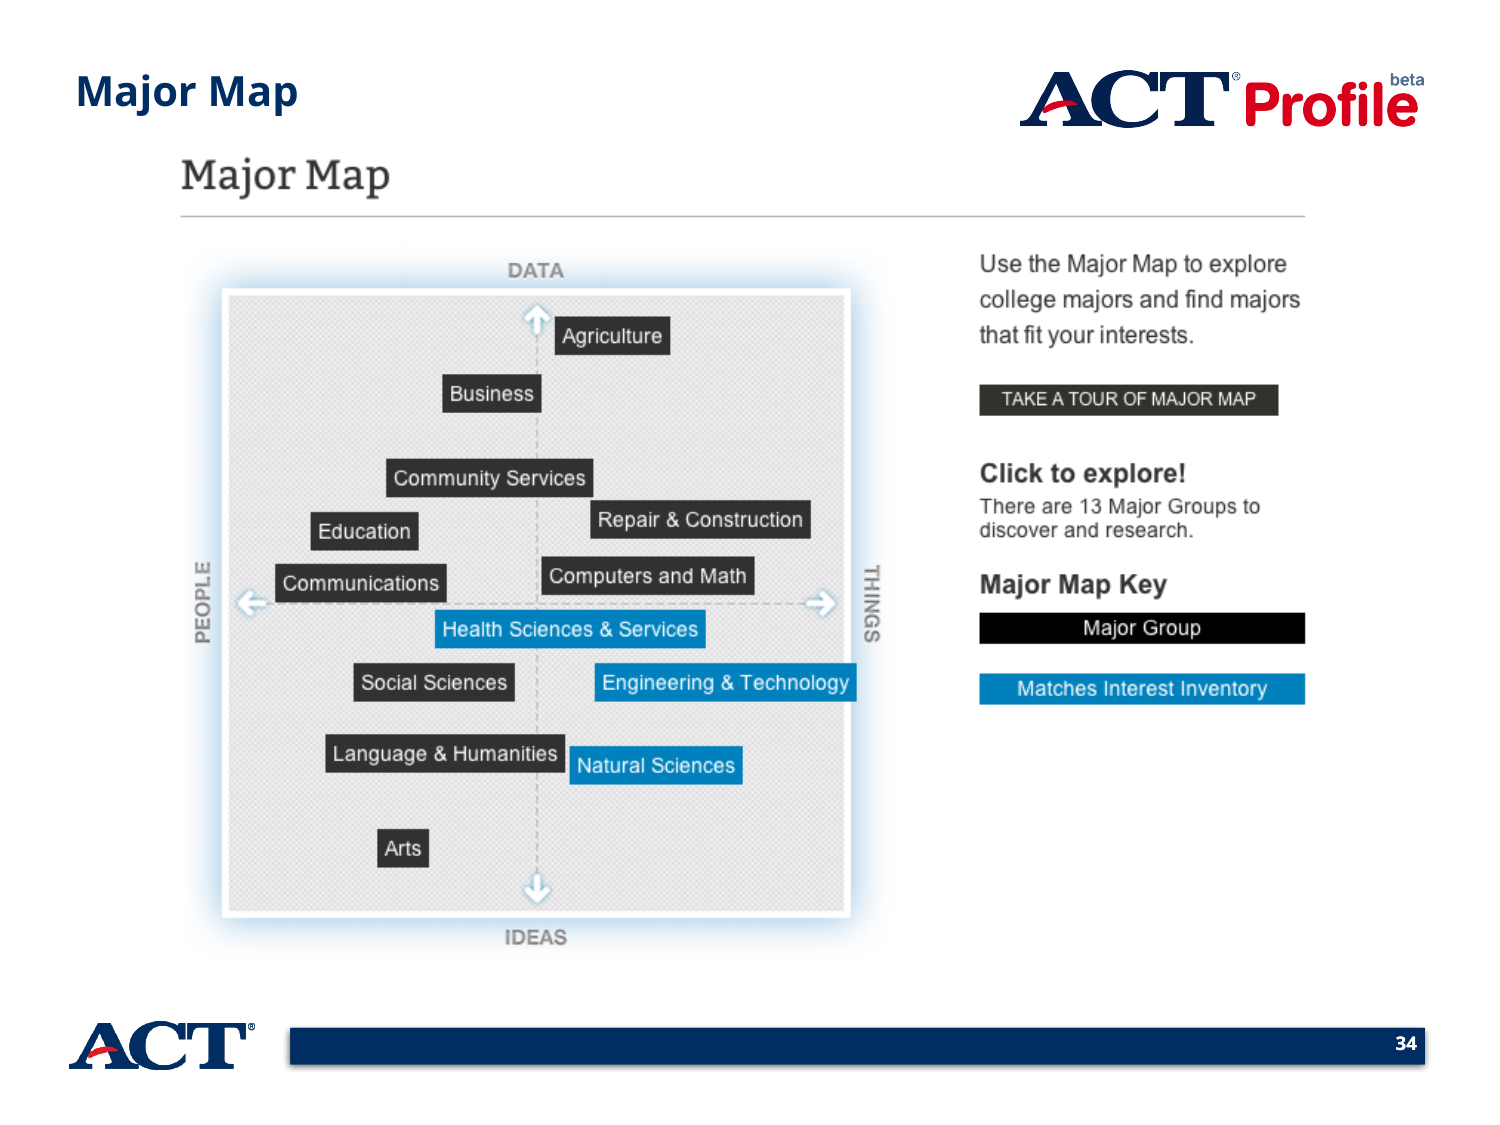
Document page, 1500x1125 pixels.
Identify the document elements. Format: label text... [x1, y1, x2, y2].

picture [69, 1021, 255, 1070]
text_box Major Map [74, 57, 1425, 246]
picture [1020, 70, 1424, 128]
picture [157, 136, 1333, 970]
text_box 34 [1387, 1030, 1425, 1063]
